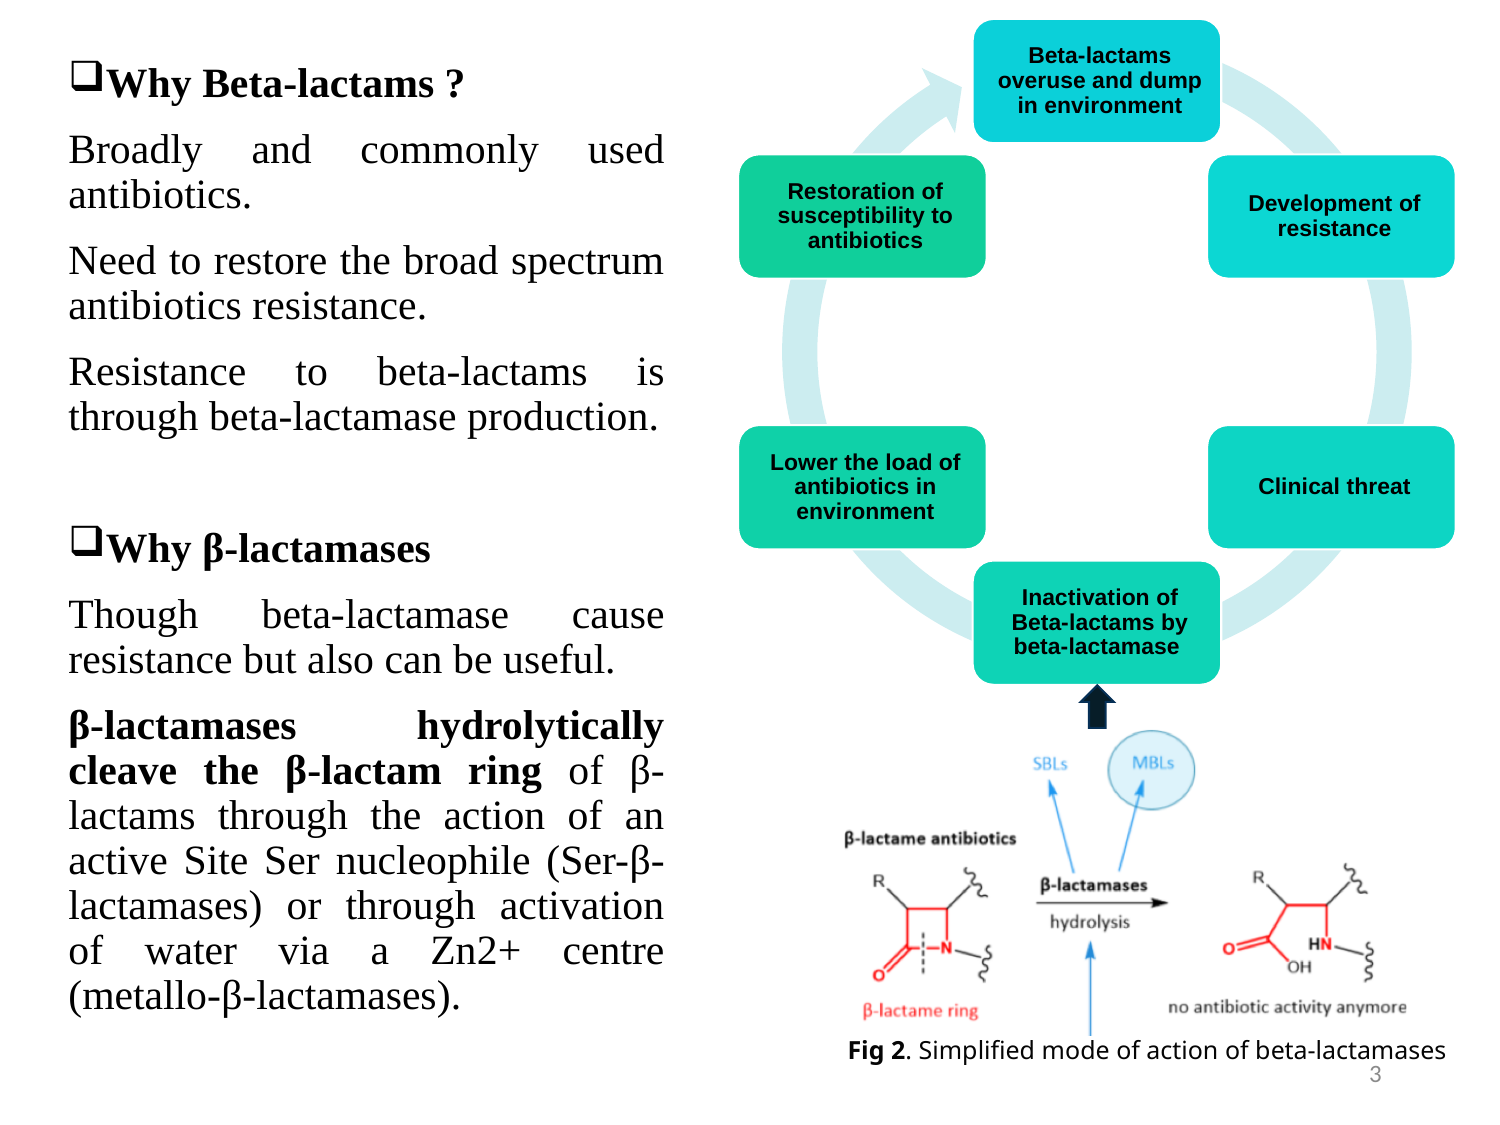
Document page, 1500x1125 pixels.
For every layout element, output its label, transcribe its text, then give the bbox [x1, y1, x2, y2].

text_box Why Beta-lactams ? Broadly and commonly used antibiotics. Need to restore the broad spectrum antibiotics resistance. Resistance to beta-lactams is through beta-lactamase production. Why β-lactamases Though beta-lactamase cause resistance but also can be useful. β-lactamases hydrolytically cleave the β-lactam ring of β-lactams through the action of an active Site Ser nucleophile (Ser-β-lactamases) or through activation of water via a Zn2+ centre (metallo-β-lactamases). [53, 54, 680, 1073]
slide_number 3 [1059, 1072, 1397, 1103]
text_box Fig 2. Simplified mode of action of beta-lactamases [832, 1027, 1500, 1072]
text_box [1078, 686, 1117, 727]
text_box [679, 18, 1500, 686]
picture [844, 727, 1407, 1036]
